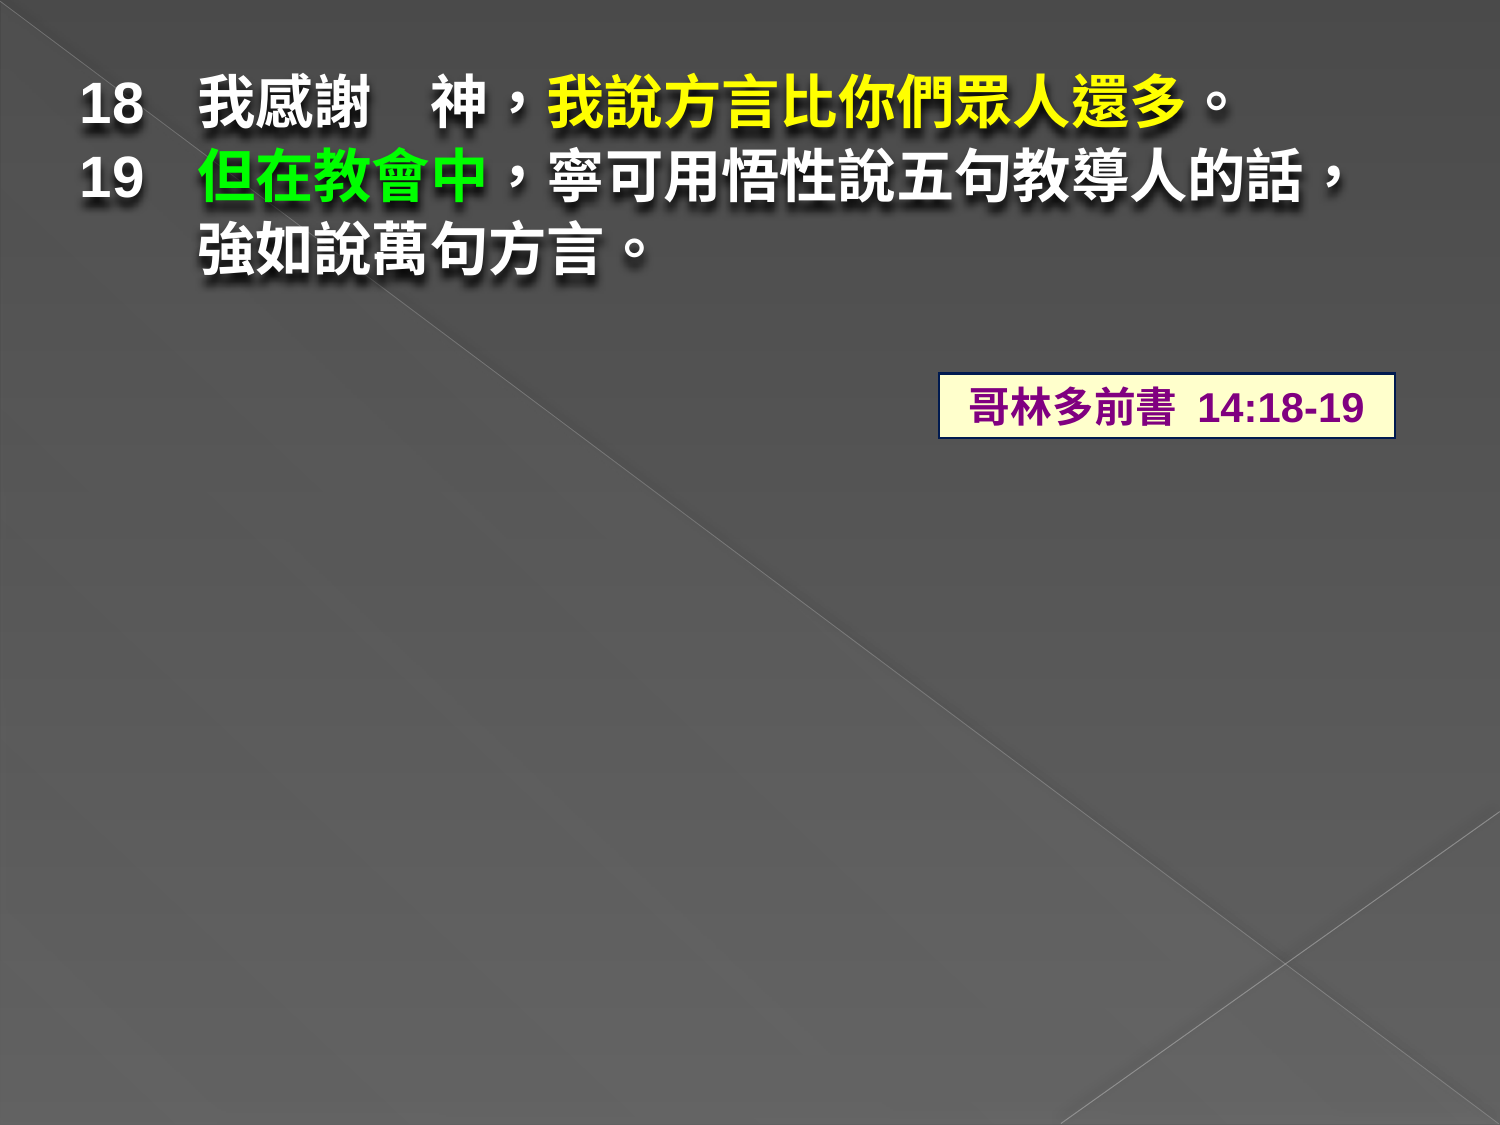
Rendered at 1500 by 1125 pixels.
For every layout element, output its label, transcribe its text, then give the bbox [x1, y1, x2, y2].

text_box 18 我感謝 神，我說方言比你們眾人還多。 19 但在教會中，寧可用悟性說五句教導人的話，強如說萬句方言。 [64, 54, 1412, 290]
text_box 哥林多前書 14:18-19 [938, 373, 1395, 439]
